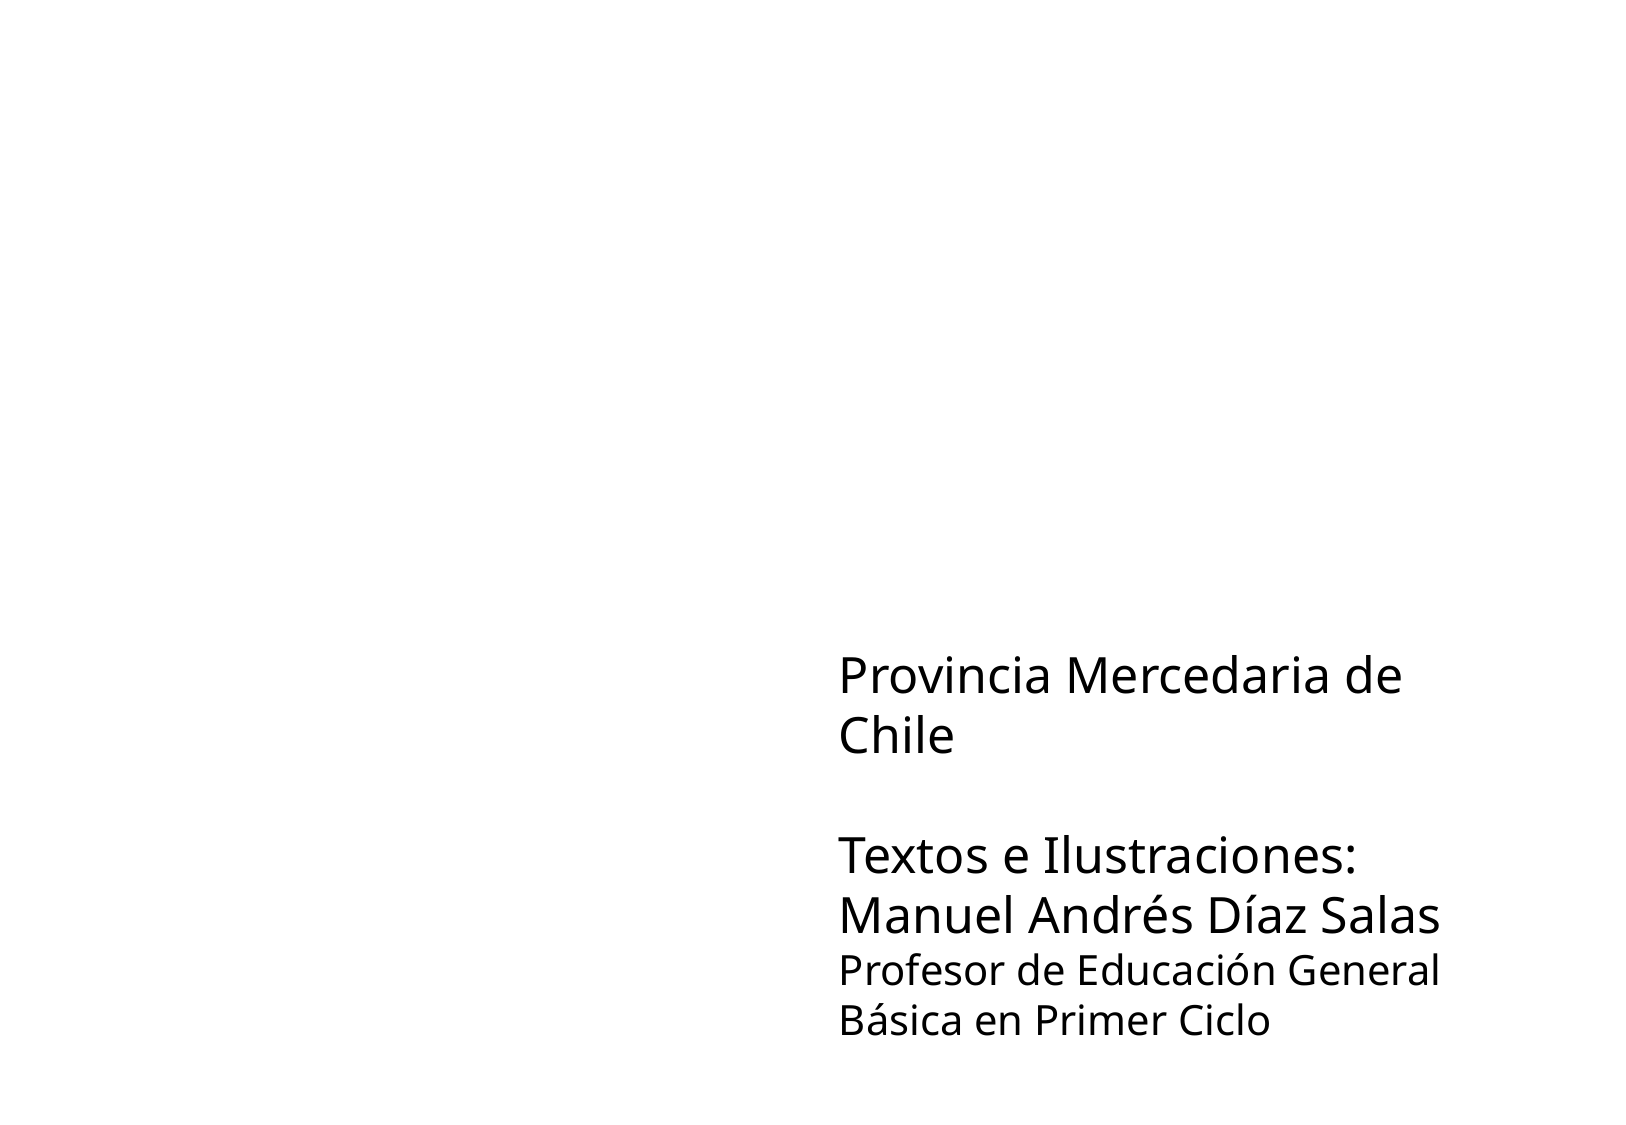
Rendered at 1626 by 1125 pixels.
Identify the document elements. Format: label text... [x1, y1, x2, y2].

text_box Provincia Mercedaria de Chile Textos e Ilustraciones: Manuel Andrés Díaz Salas Profesor de Educación General Básica en Primer Ciclo [824, 456, 1498, 1051]
